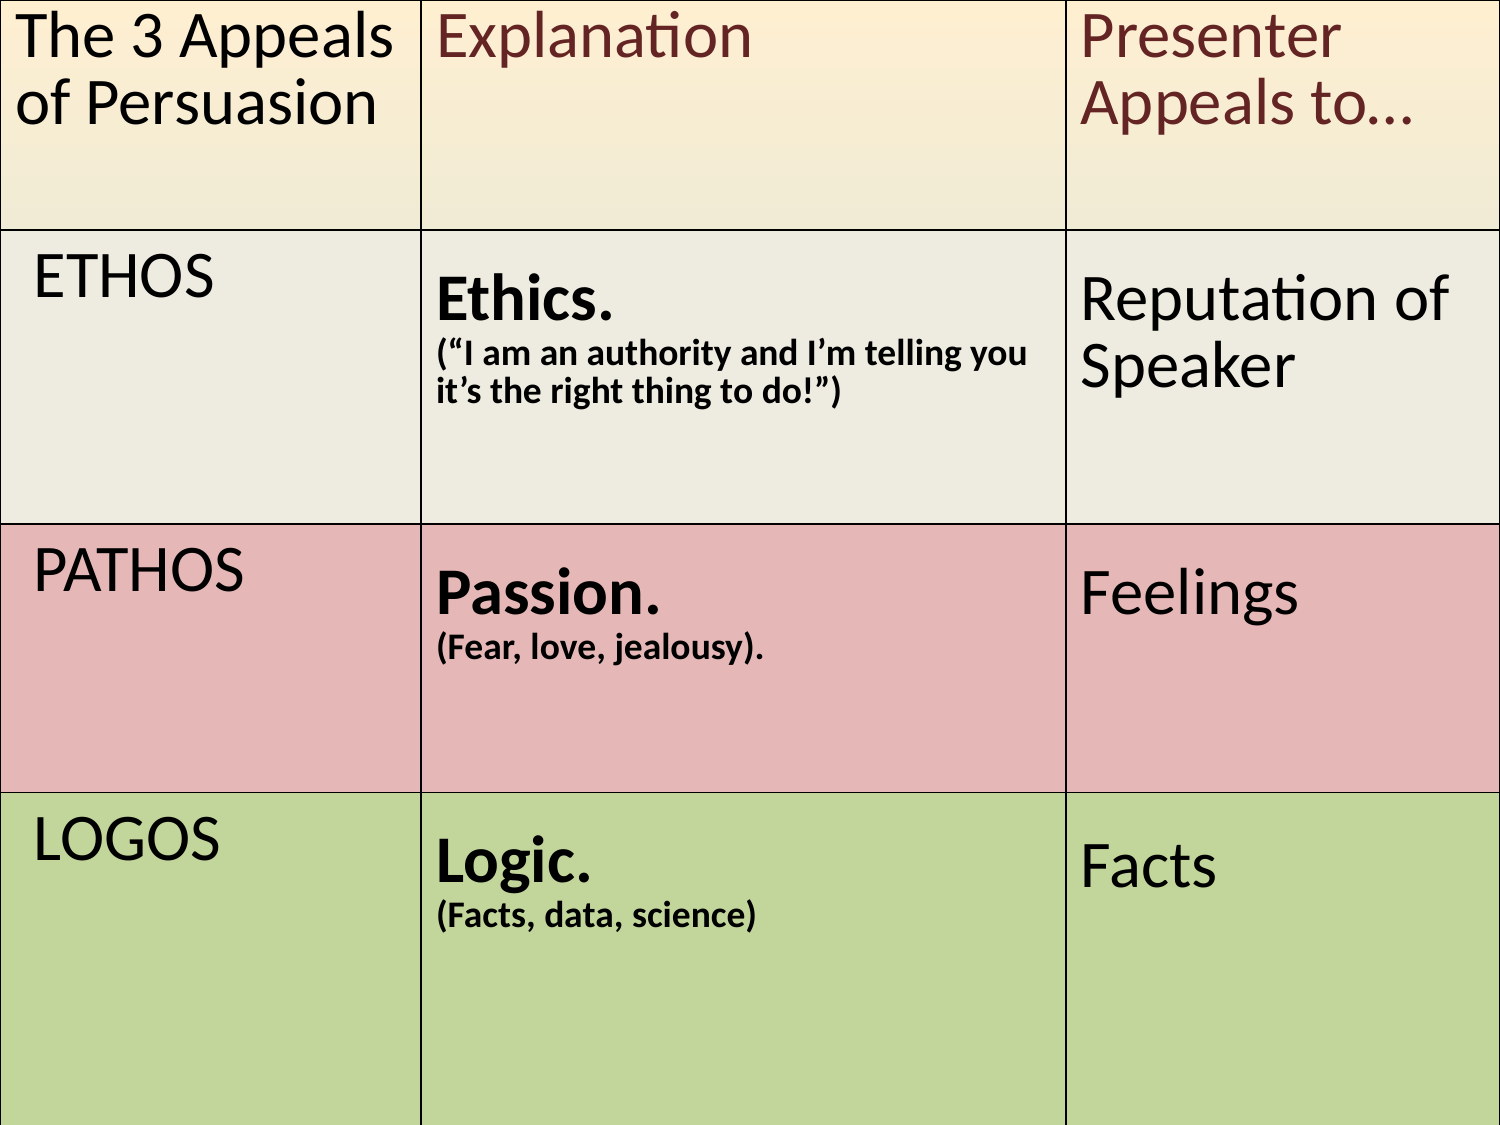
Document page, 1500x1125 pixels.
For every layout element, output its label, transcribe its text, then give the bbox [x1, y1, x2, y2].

table_cell ETHOS [1, 231, 420, 523]
table_cell Passion. (Fear, love, jealousy). [422, 525, 1065, 792]
table_cell Feelings [1067, 525, 1499, 792]
table_cell Reputation of Speaker [1067, 231, 1499, 523]
table_cell Ethics. (“I am an authority and I’m telling you it’s the right thing to do!”) [422, 231, 1065, 523]
table_header Explanation [422, 1, 1065, 229]
table_cell Facts [1067, 793, 1499, 1125]
table_cell Logic. (Facts, data, science) [422, 793, 1065, 1125]
table_header Presenter Appeals to… [1067, 1, 1499, 229]
table_header The 3 Appeals of Persuasion [1, 1, 420, 229]
table_cell LOGOS [1, 793, 420, 1125]
table_cell PATHOS [1, 525, 420, 792]
